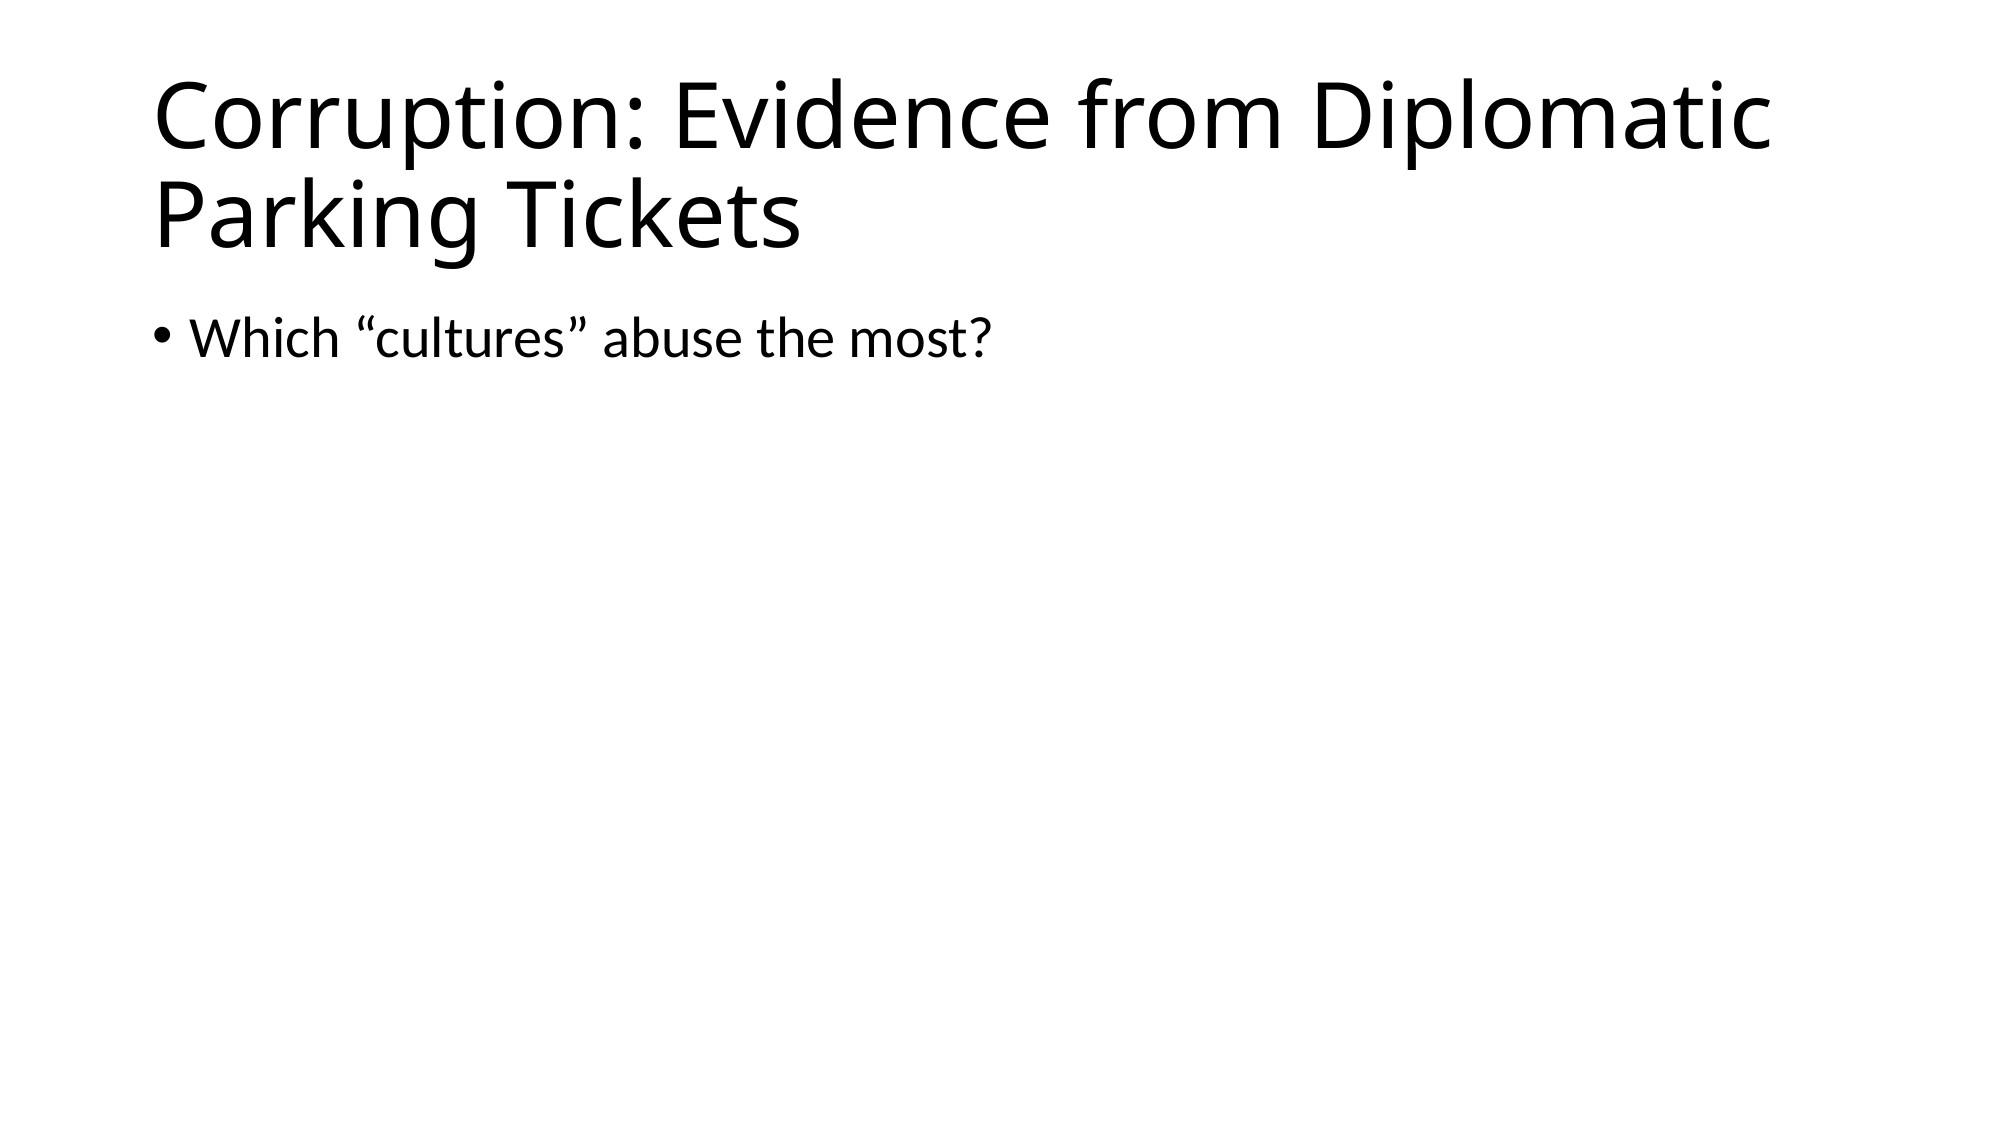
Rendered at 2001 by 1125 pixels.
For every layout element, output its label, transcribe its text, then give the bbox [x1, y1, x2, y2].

list Which “cultures” abuse the most? [137, 299, 1863, 1014]
title Corruption: Evidence from Diplomatic Parking Tickets [137, 59, 1863, 278]
